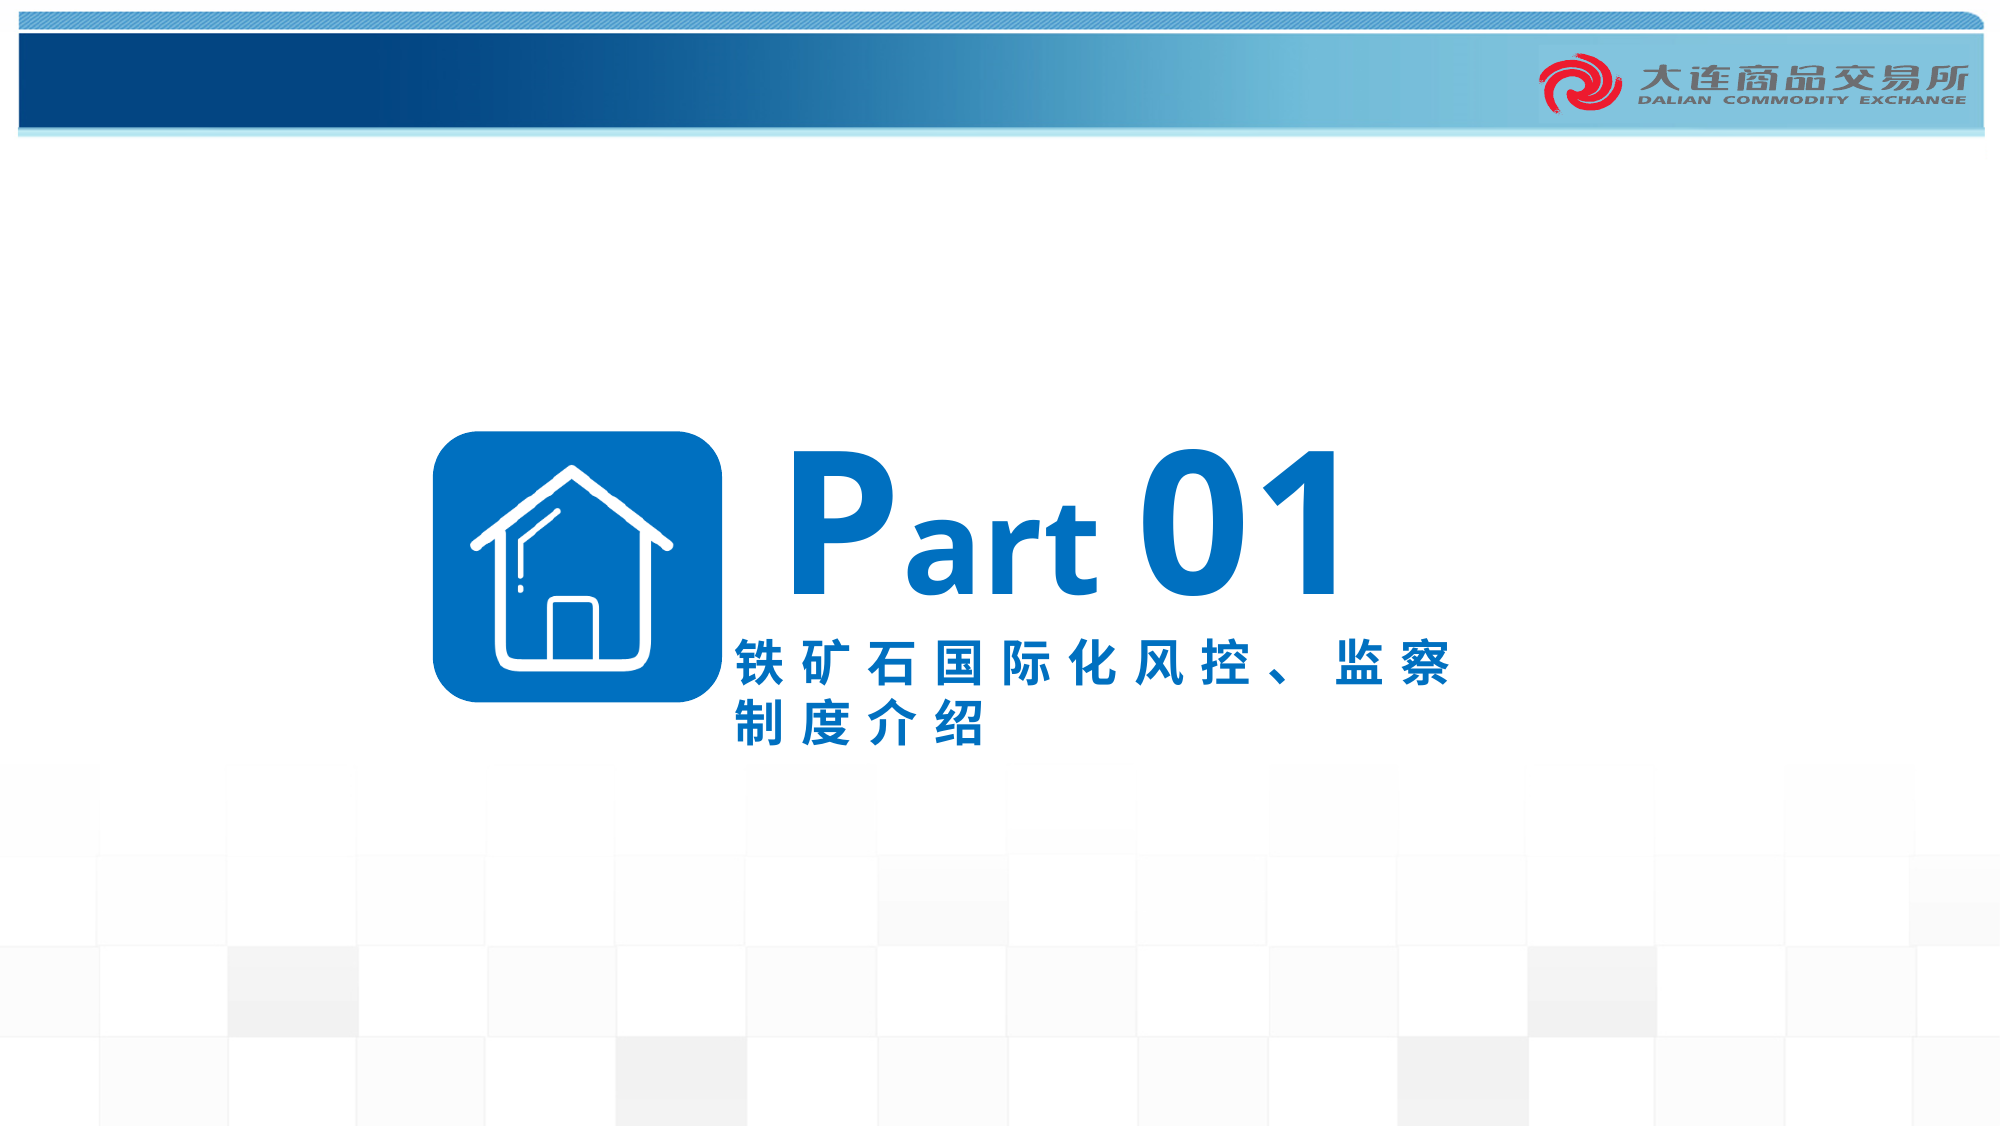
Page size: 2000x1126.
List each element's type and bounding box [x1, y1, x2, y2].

text_box [432, 386, 1520, 761]
picture [0, 0, 2000, 1126]
